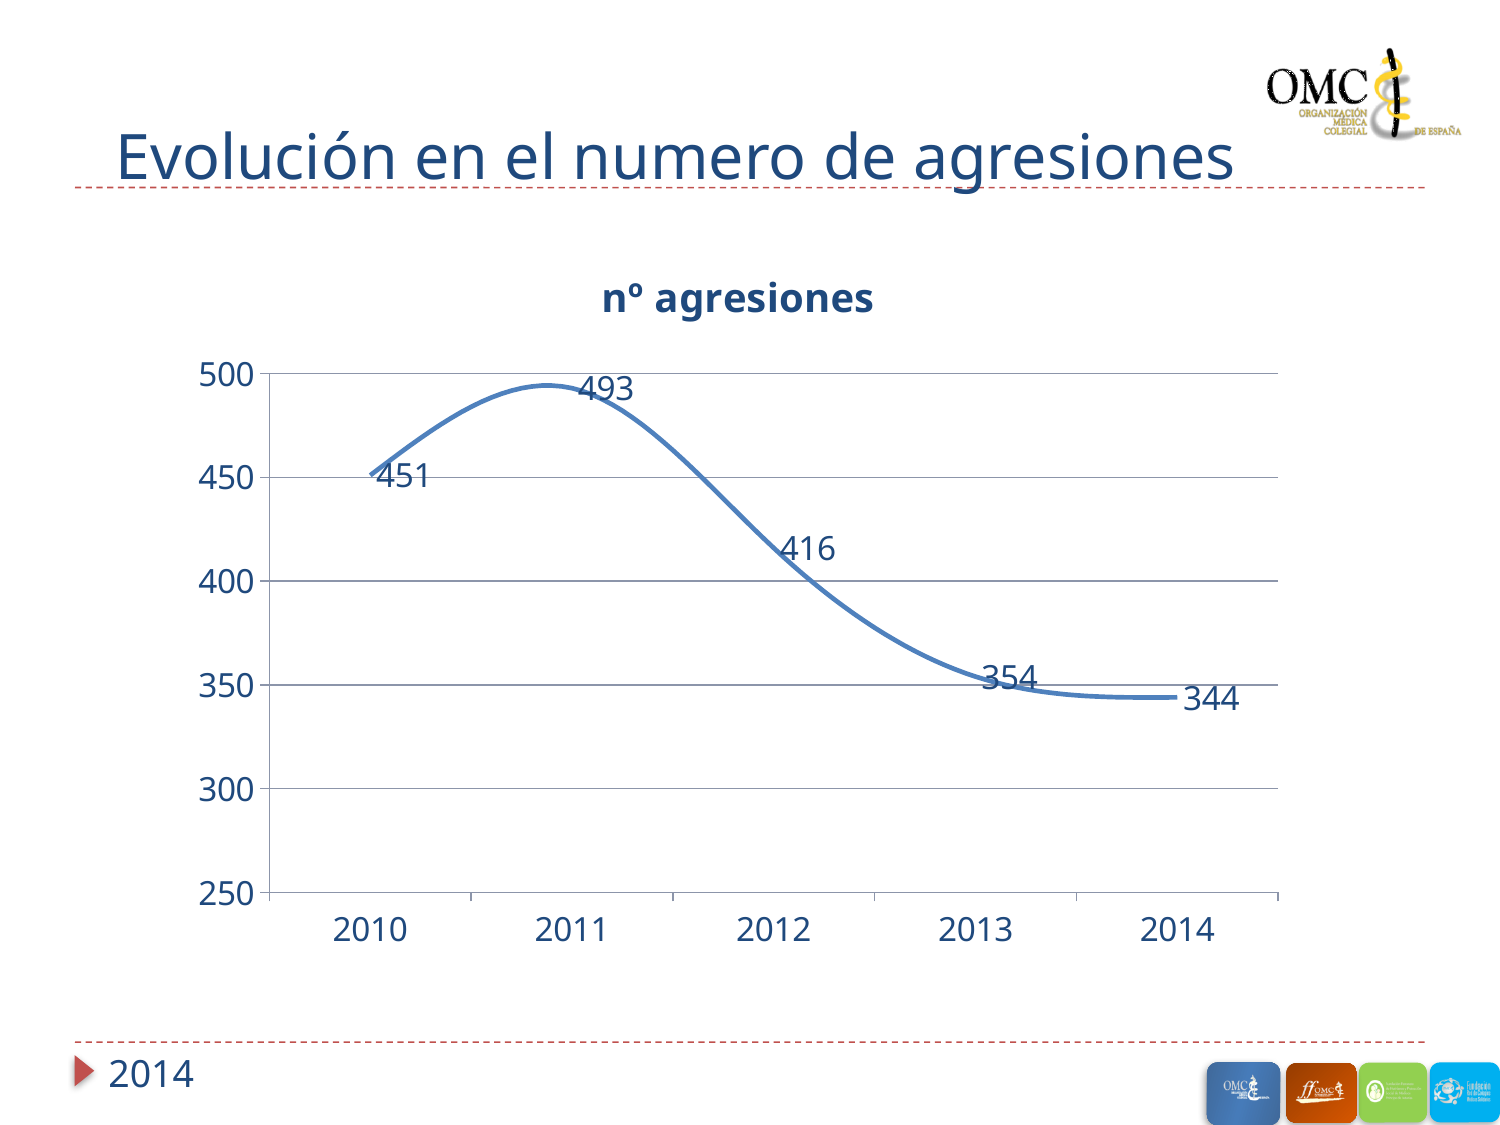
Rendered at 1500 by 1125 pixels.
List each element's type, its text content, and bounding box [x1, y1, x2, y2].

chart [175, 234, 1301, 966]
picture [1265, 46, 1466, 177]
text_box 2014 [93, 1042, 211, 1103]
title Evolución en el numero de agresiones [100, 37, 1254, 200]
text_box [1206, 1062, 1500, 1125]
